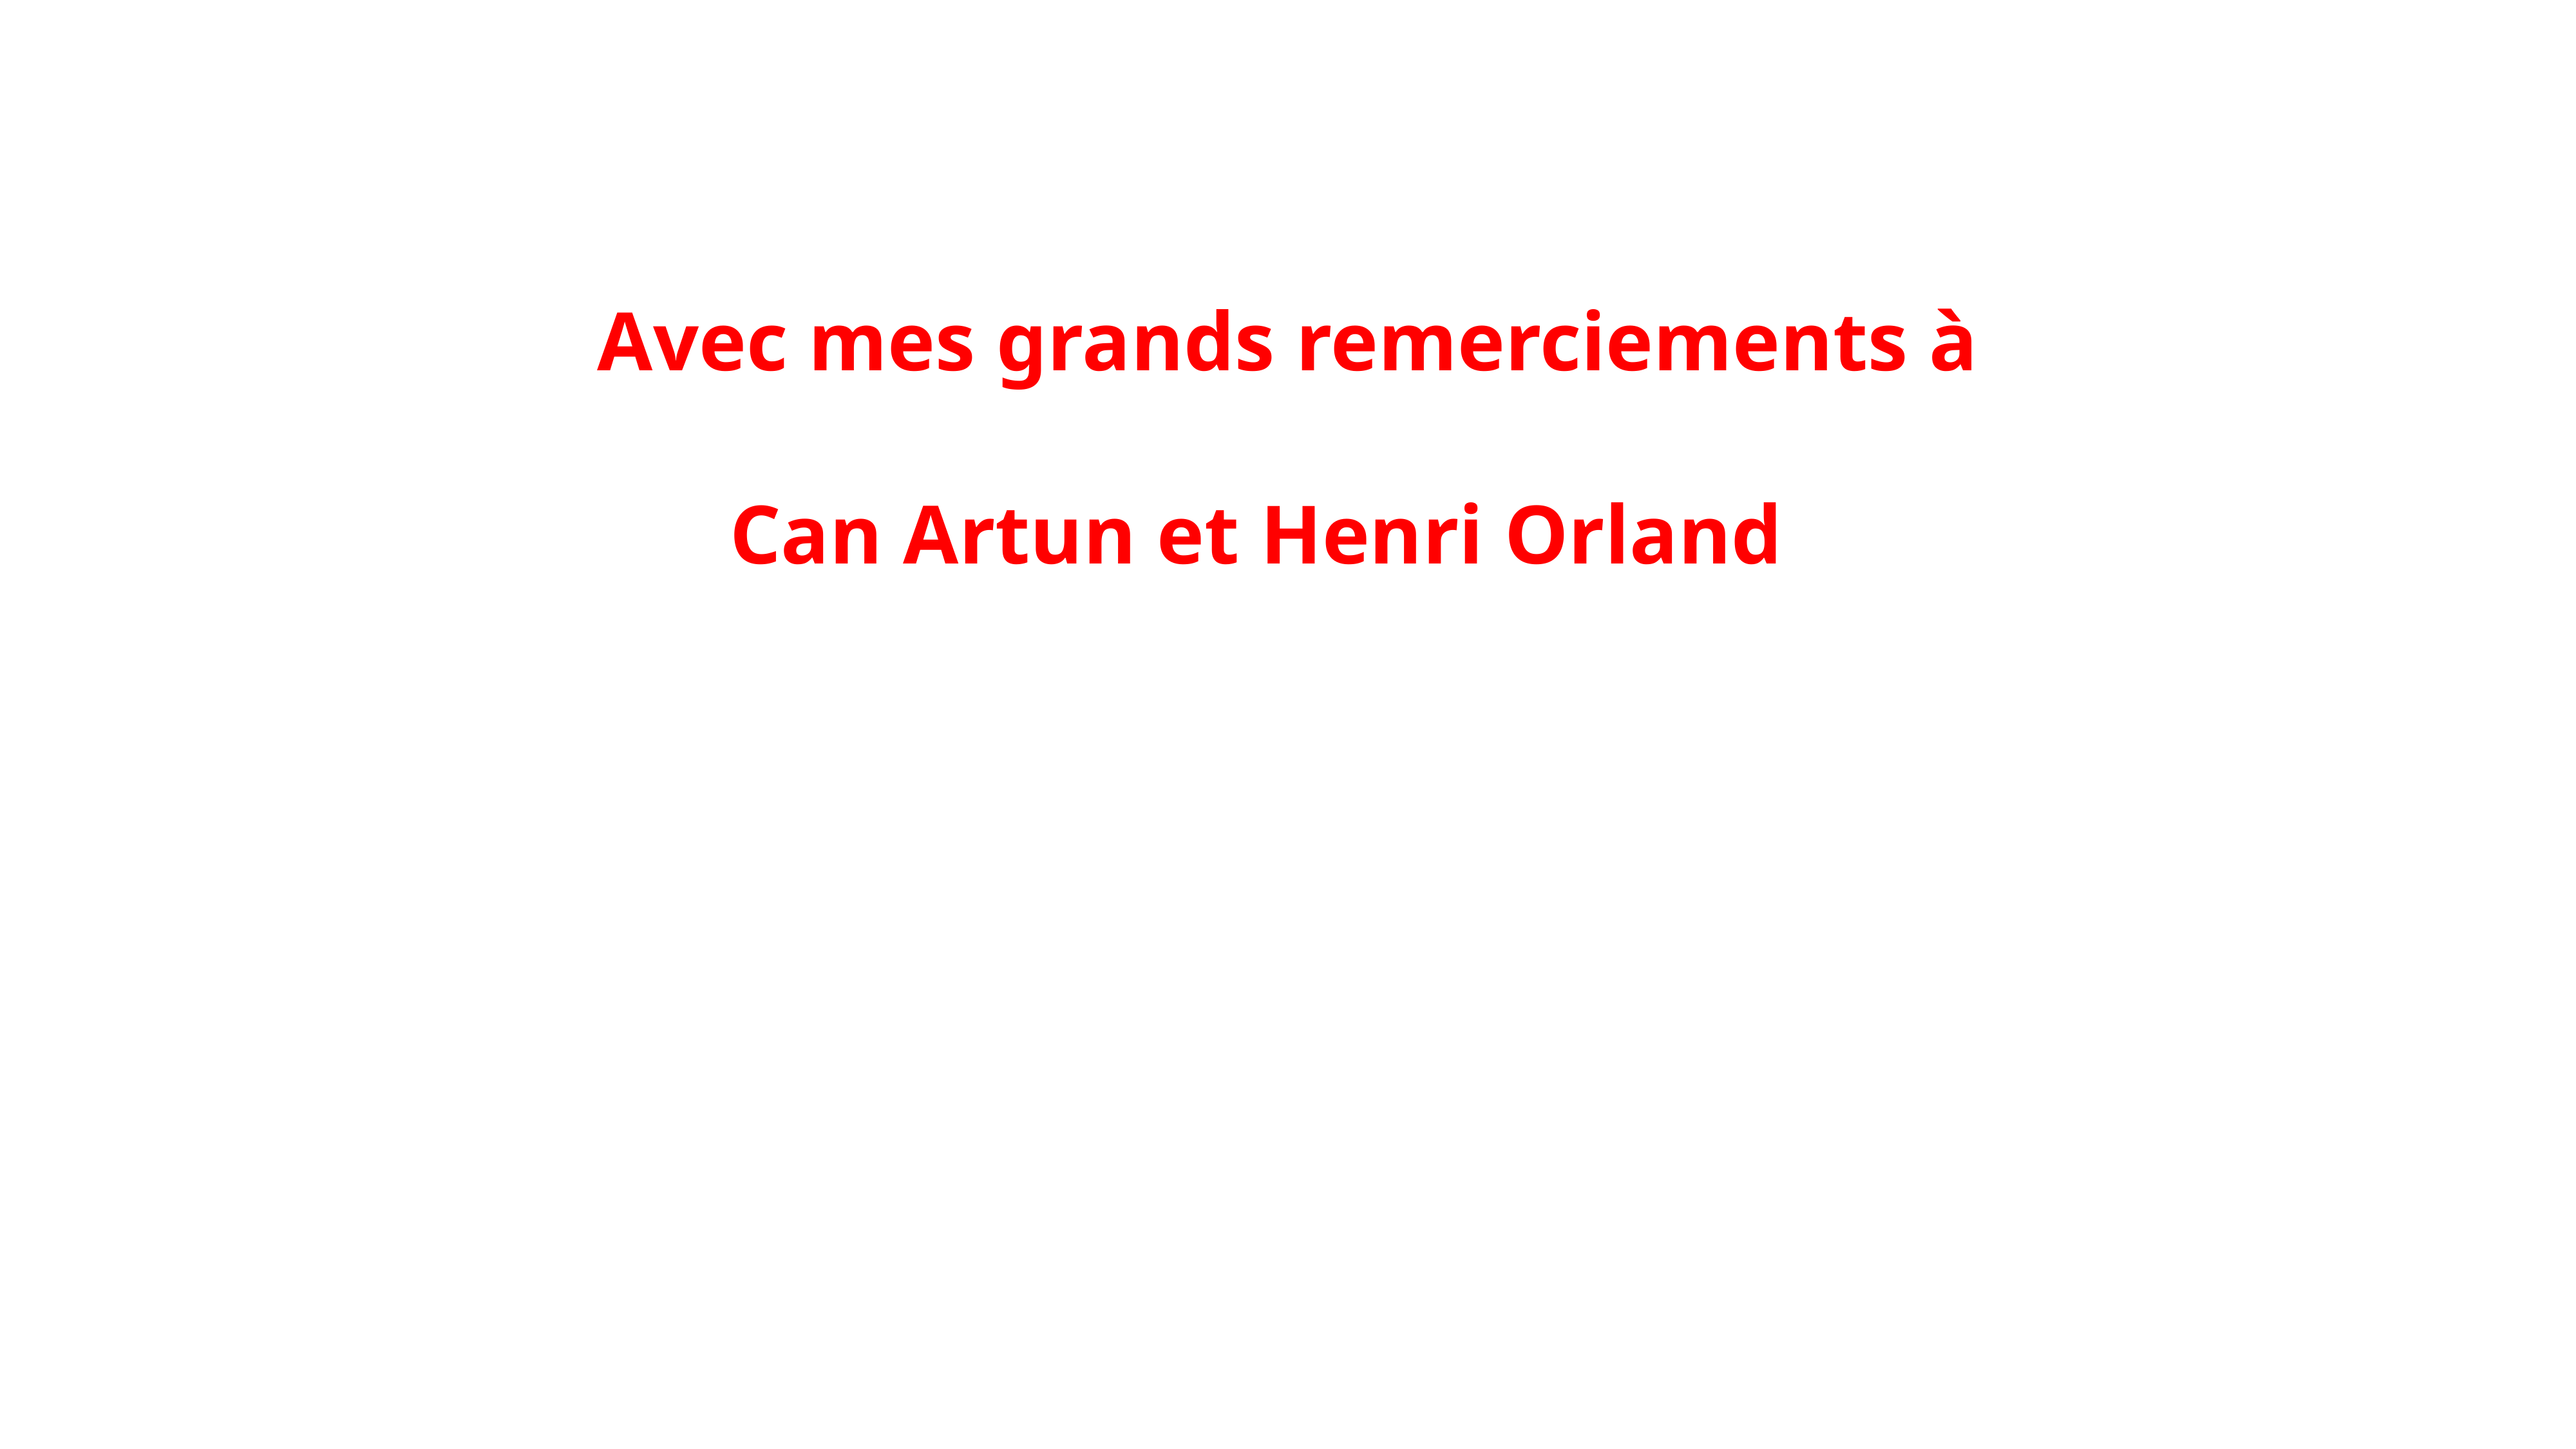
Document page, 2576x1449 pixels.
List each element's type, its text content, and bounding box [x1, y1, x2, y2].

text_box Avec mes grands remerciements à Can Artun et Henri Orland [184, 284, 2392, 585]
